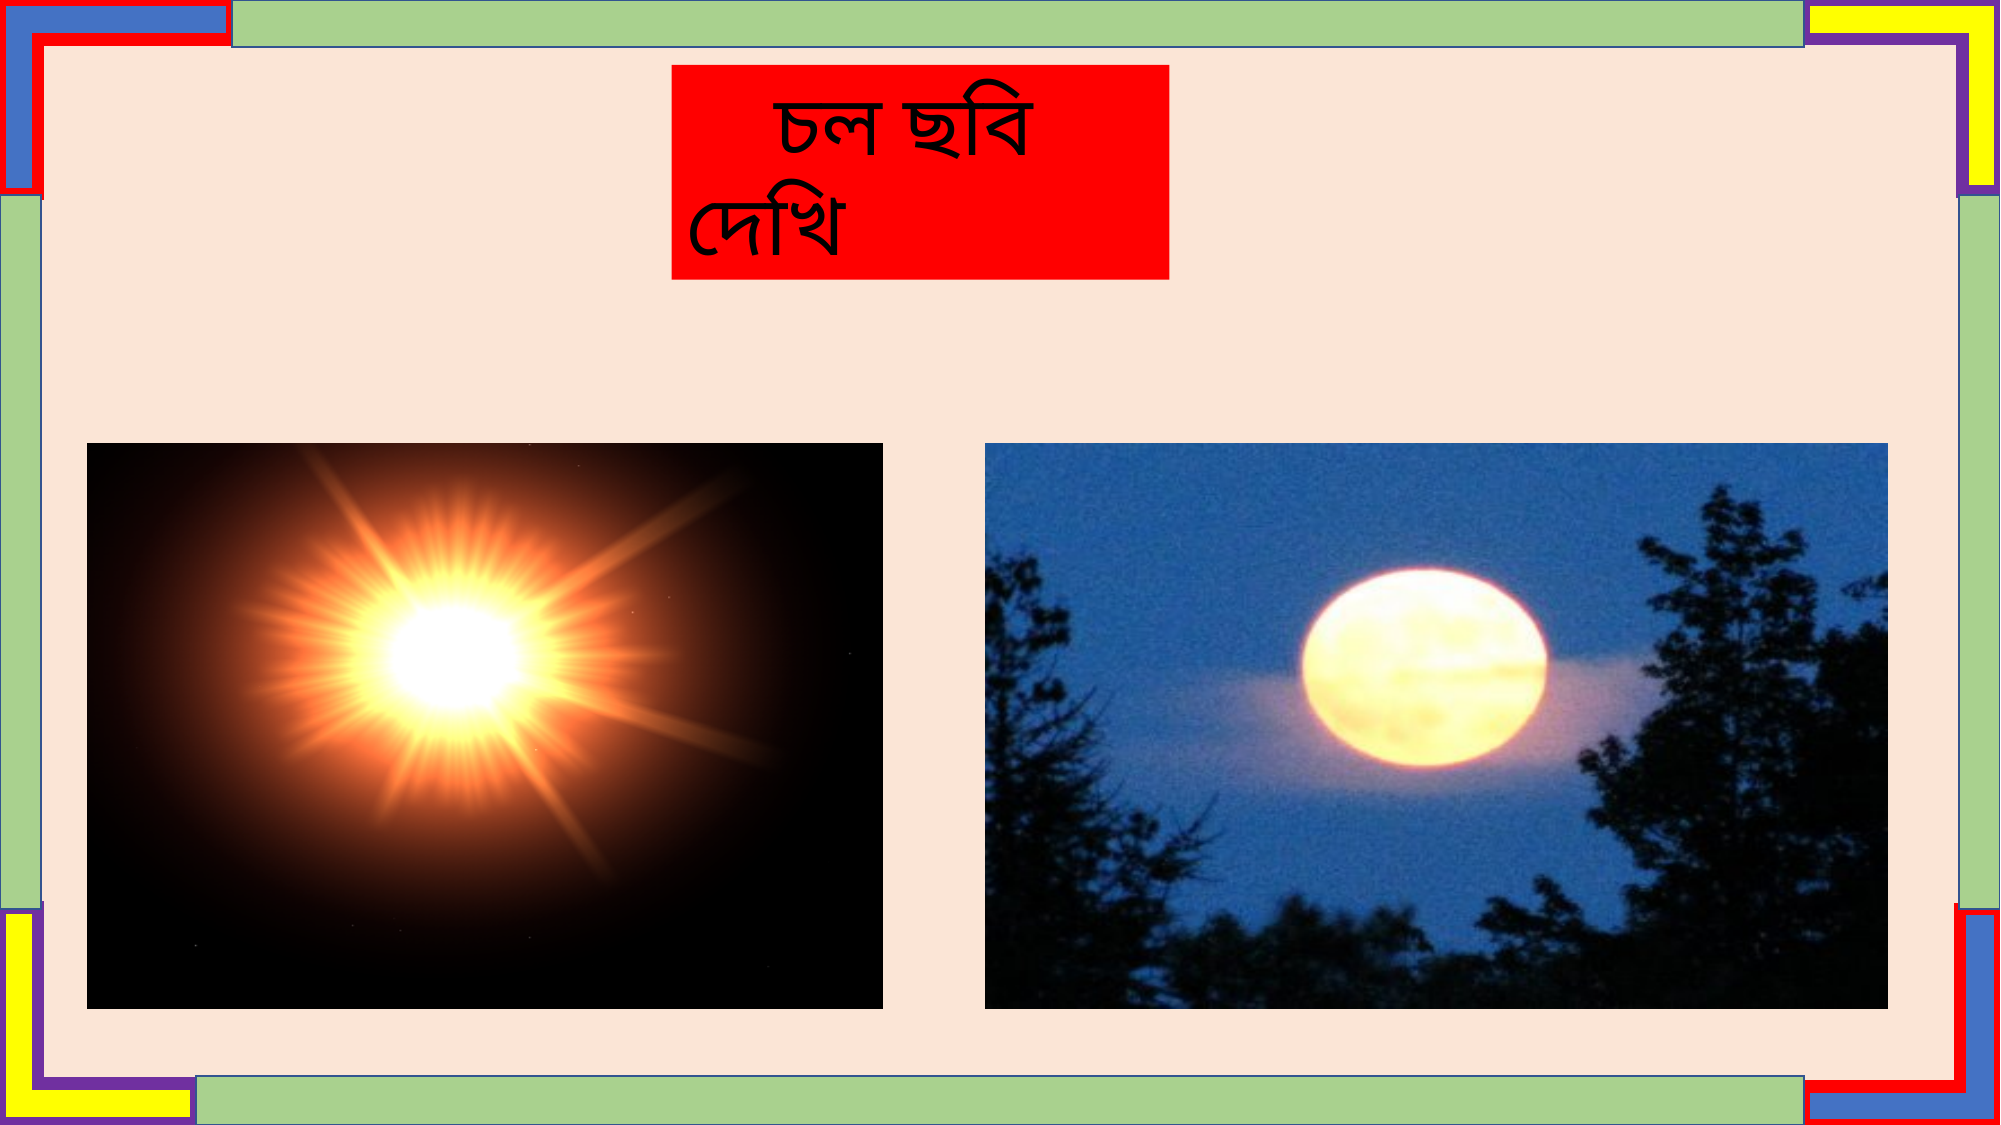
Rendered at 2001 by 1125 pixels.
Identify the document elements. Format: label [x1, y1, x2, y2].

text_box [0, 0, 2000, 1125]
